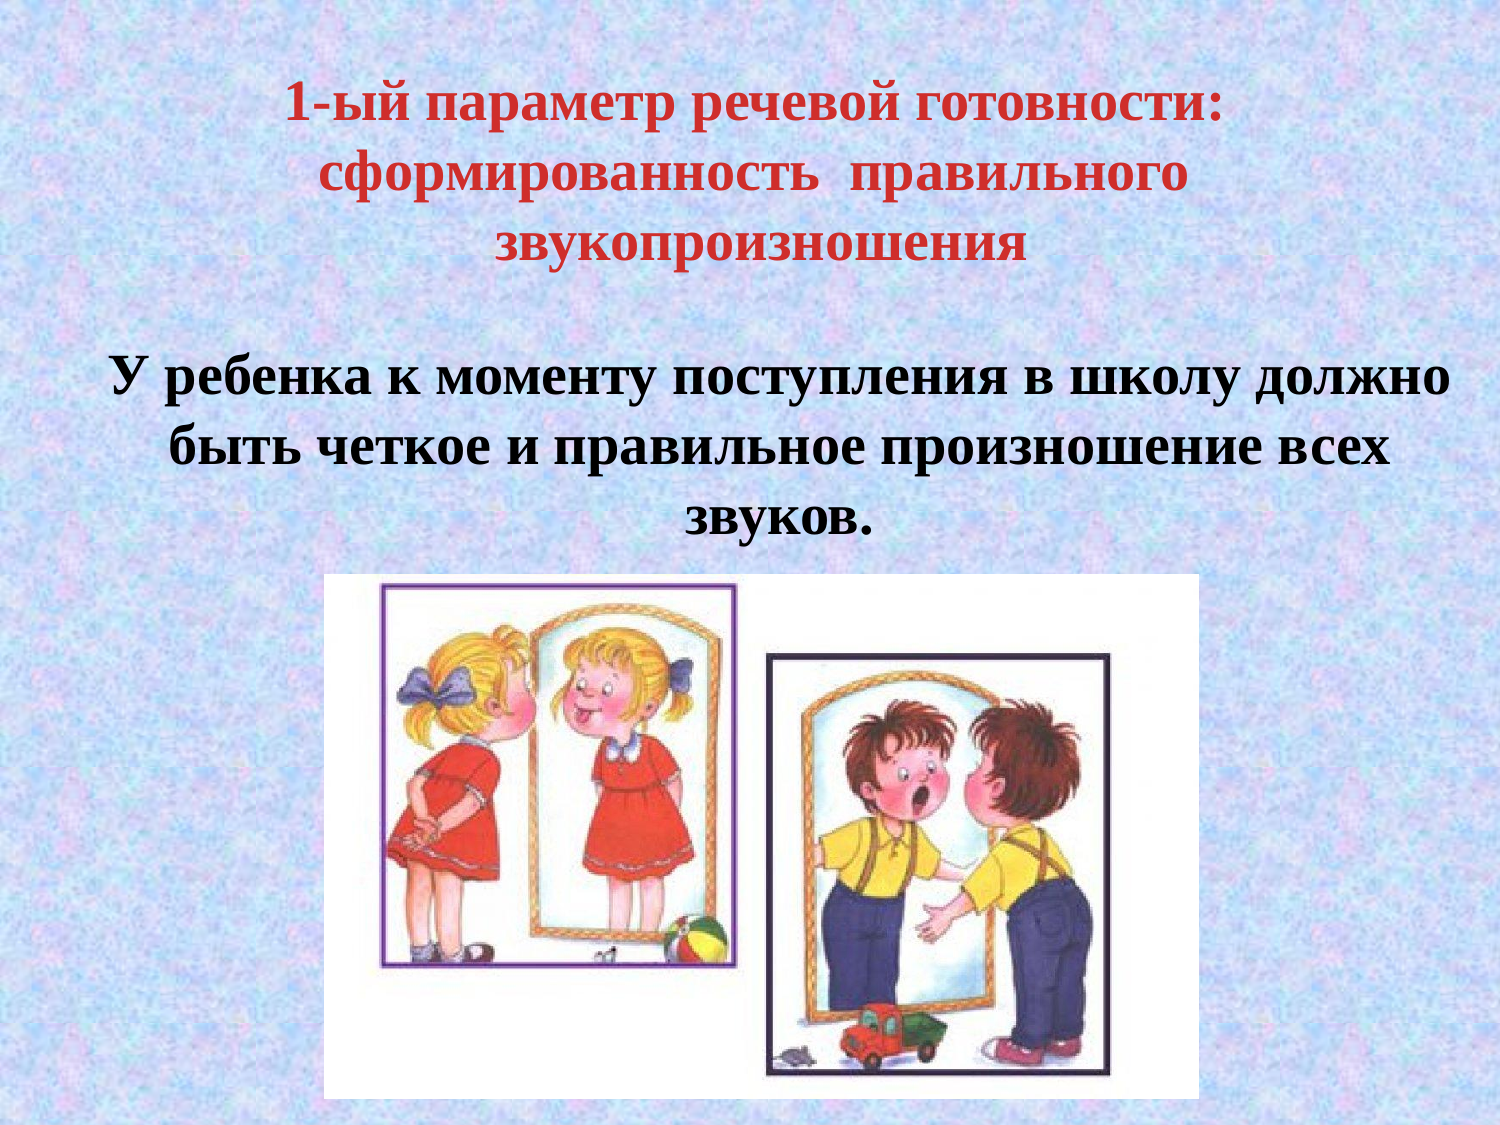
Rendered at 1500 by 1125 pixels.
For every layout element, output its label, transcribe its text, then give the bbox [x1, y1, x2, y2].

picture [0, 0, 1500, 1125]
text_box 1-ый параметр речевой готовности: сформированность правильного звукопроизношения [53, 54, 1471, 280]
text_box У ребенка к моменту поступления в школу должно быть четкое и правильное произношение всех звуков. [88, 328, 1471, 764]
